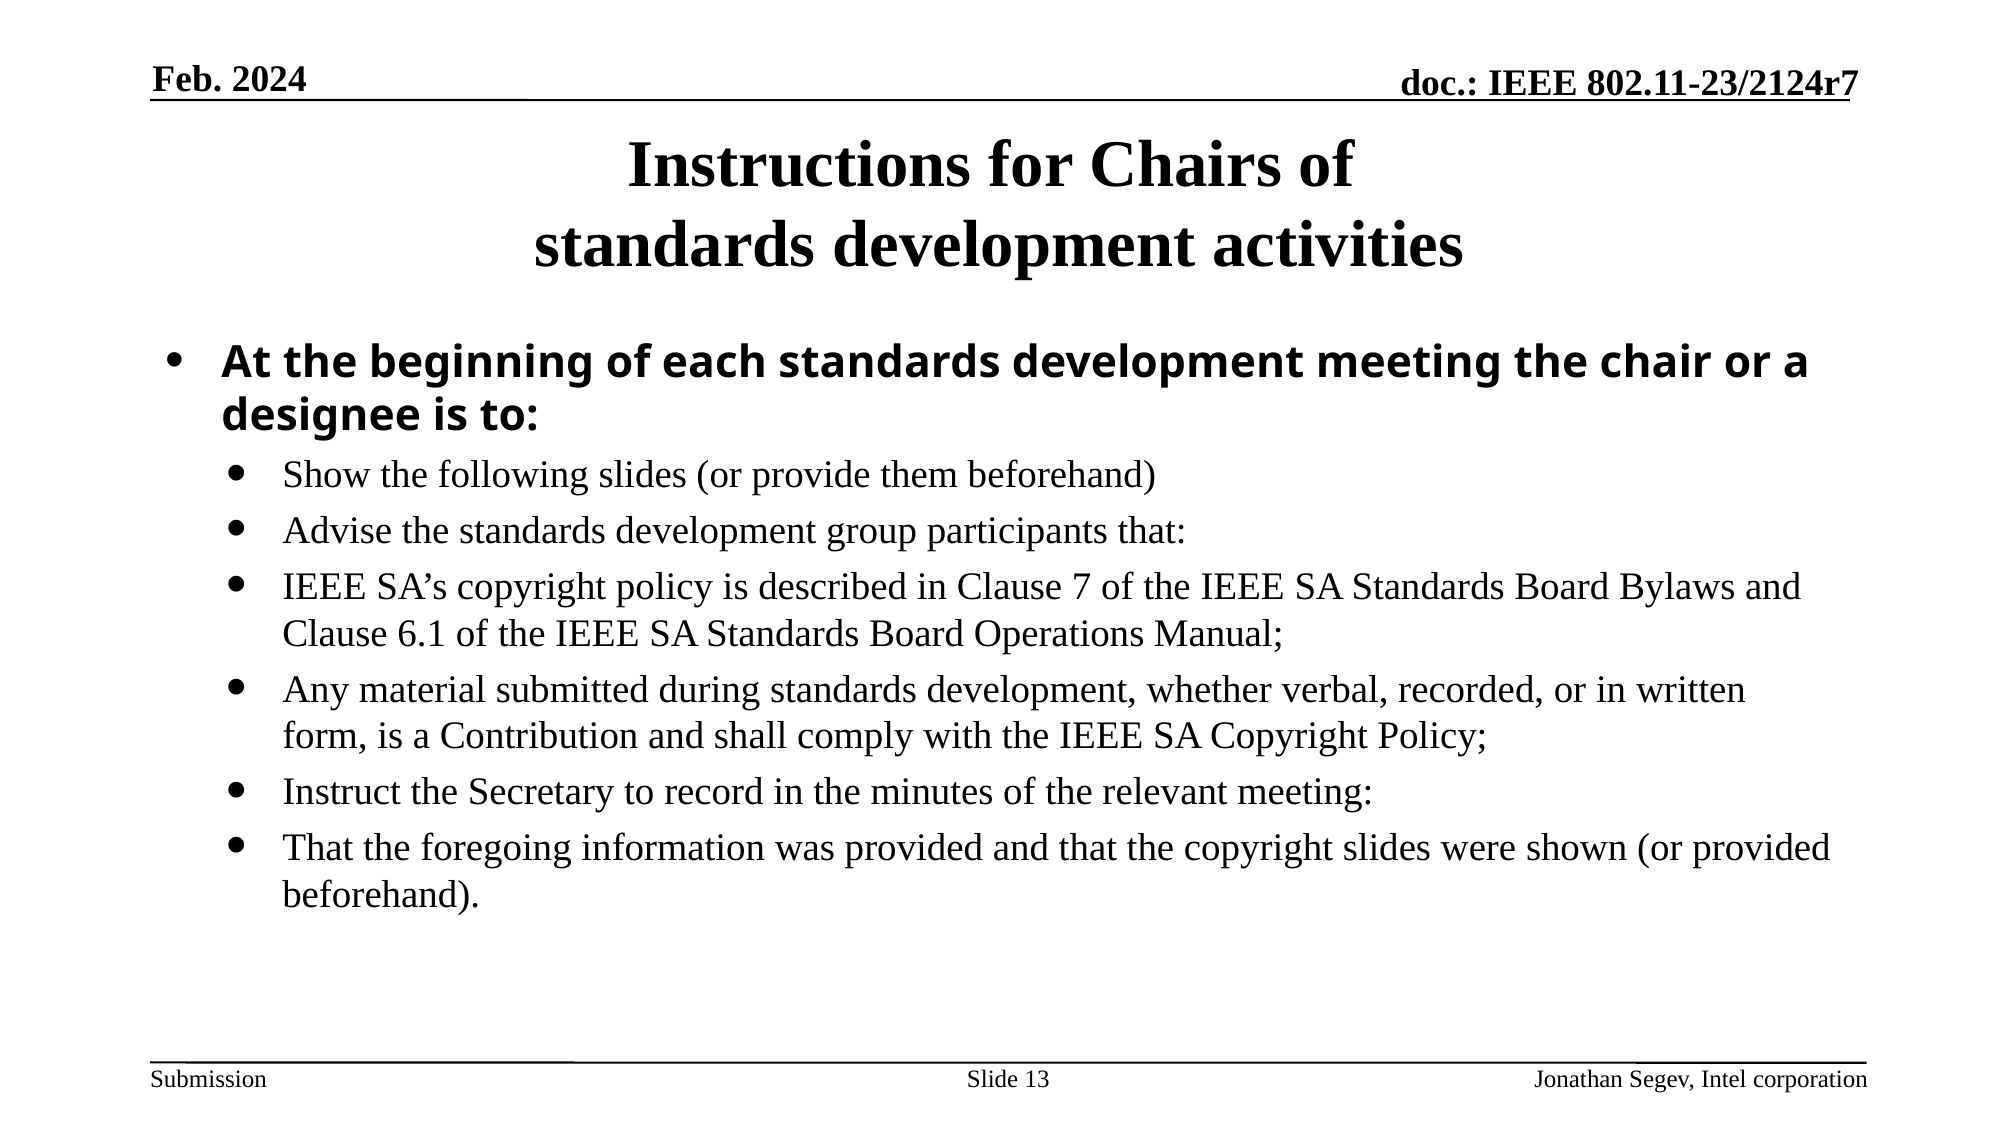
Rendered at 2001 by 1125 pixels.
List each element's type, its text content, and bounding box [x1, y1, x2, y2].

list At the beginning of each standards development meeting the chair or a designee is to: Show the following slides (or provide them beforehand) Advise the standards development group participants that: IEEE SA’s copyright policy is described in Clause 7 of the IEEE SA Standards Board Bylaws and Clause 6.1 of the IEEE SA Standards Board Operations Manual; Any material submitted during standards development, whether verbal, recorded, or in written form, is a Contribution and shall comply with the IEEE SA Copyright Policy; Instruct the Secretary to record in the minutes of the relevant meeting: That the foregoing information was provided and that the copyright slides were shown (or provided beforehand). [149, 324, 1850, 1000]
footer Jonathan Segev, Intel corporation [1171, 1061, 1869, 1093]
slide_number Slide 13 [950, 1061, 1067, 1123]
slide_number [152, 54, 563, 100]
title Instructions for Chairs of standards development activities [149, 112, 1850, 288]
